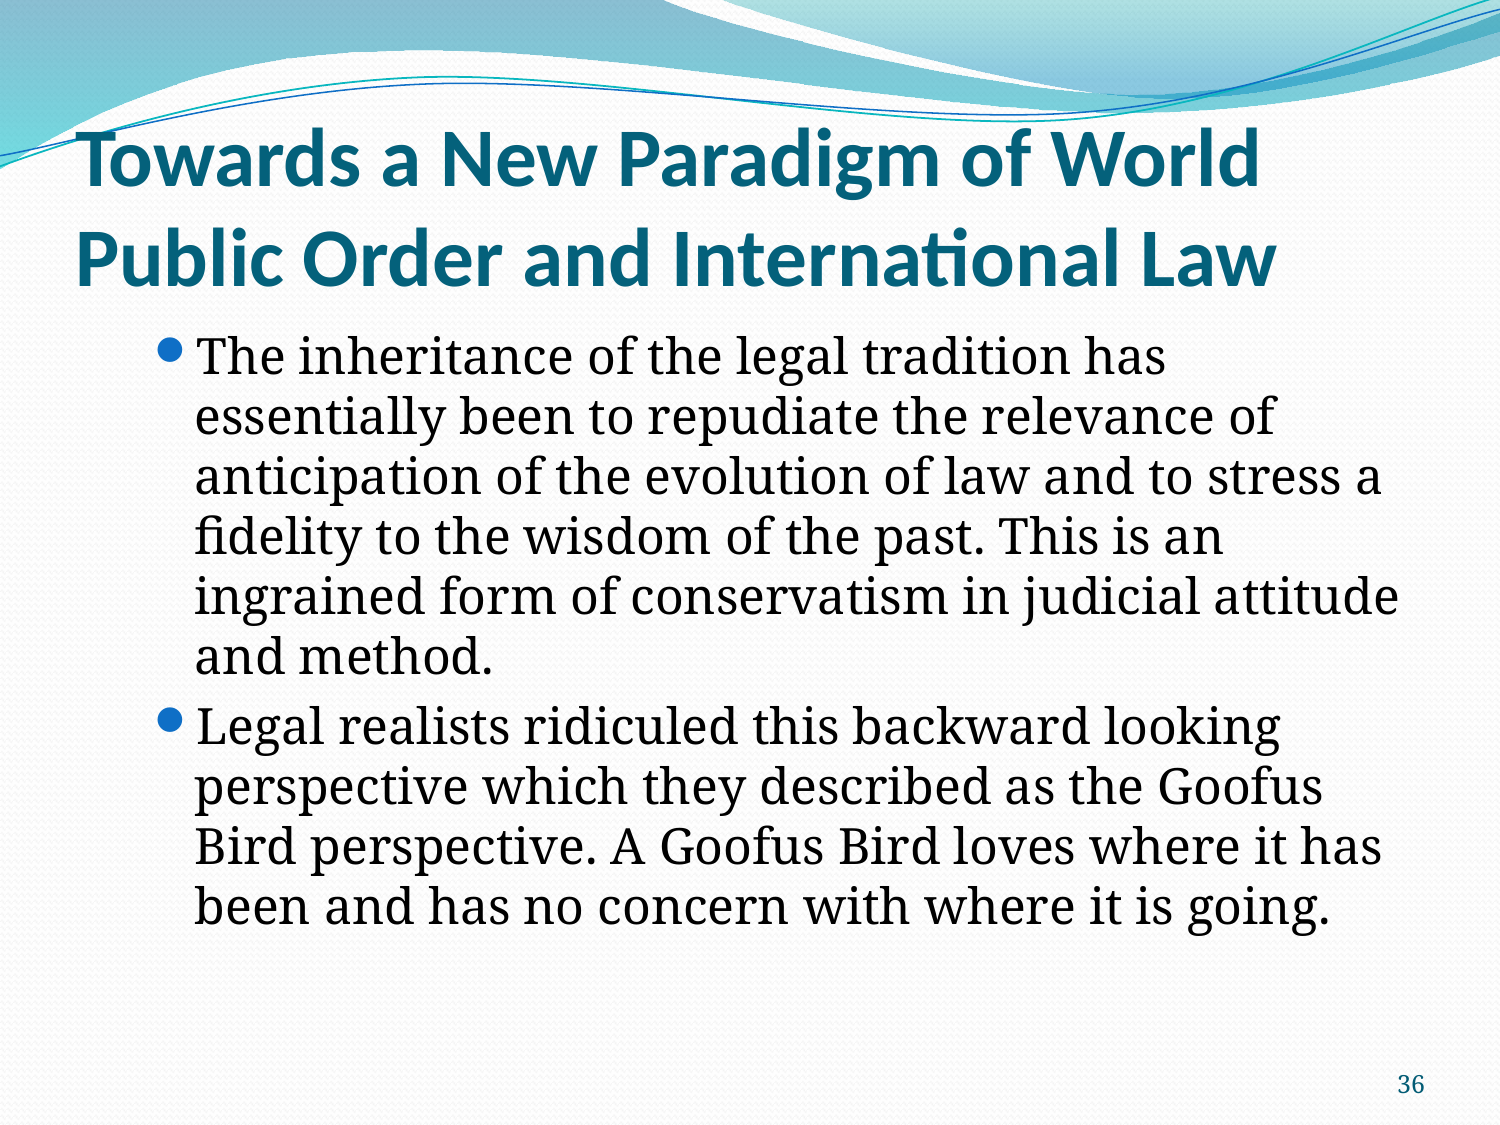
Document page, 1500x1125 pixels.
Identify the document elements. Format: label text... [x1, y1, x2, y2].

slide_number 36 [1299, 1042, 1425, 1103]
list The inheritance of the legal tradition has essentially been to repudiate the relevance of anticipation of the evolution of law and to stress a fidelity to the wisdom of the past. This is an ingrained form of conservatism in judicial attitude and method. Legal realists ridiculed this backward looking perspective which they described as the Goofus Bird perspective. A Goofus Bird loves where it has been and has no concern with where it is going. [75, 317, 1425, 1038]
title Towards a New Paradigm of World Public Order and International Law [75, 115, 1425, 303]
